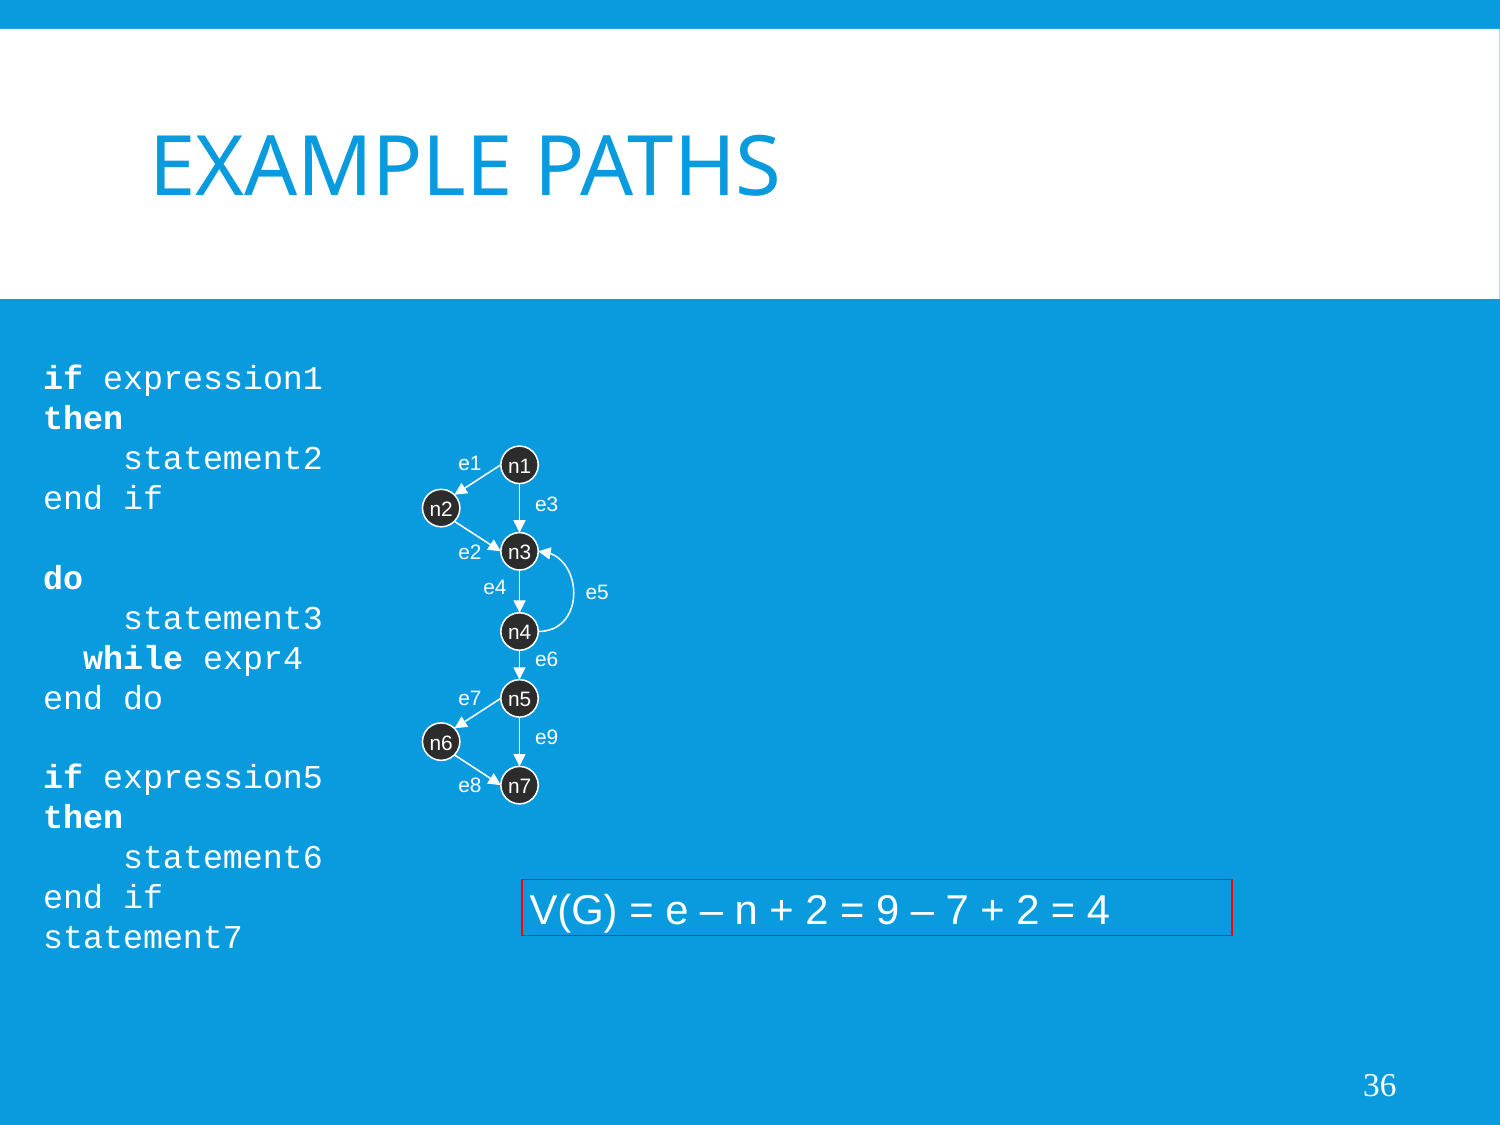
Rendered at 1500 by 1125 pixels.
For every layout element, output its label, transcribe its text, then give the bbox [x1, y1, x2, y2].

text_box n7 [502, 767, 539, 804]
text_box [454, 754, 501, 786]
text_box n2 [422, 489, 460, 527]
text_box e3 [535, 490, 559, 516]
text_box if expression1 then statement2 end if do statement3 while expr4 end do if expression5 then statement6 end if statement7 [41, 356, 369, 956]
text_box e1 [458, 449, 482, 460]
slide_number 36 [1355, 1053, 1473, 1114]
text_box e7 [458, 684, 482, 693]
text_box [454, 698, 501, 729]
text_box e5 [585, 578, 609, 604]
text_box n1 [501, 446, 539, 484]
text_box n3 [502, 533, 539, 570]
text_box V(G) = e – n + 2 = 9 – 7 + 2 = 4 [522, 879, 1232, 936]
text_box n6 [422, 722, 460, 761]
text_box e2 [458, 560, 482, 564]
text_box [454, 521, 501, 552]
text_box n5 [501, 680, 539, 717]
title Example Paths [112, 46, 1388, 294]
text_box e4 [483, 573, 507, 599]
text_box n4 [500, 614, 538, 650]
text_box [454, 464, 501, 495]
text_box e6 [535, 645, 559, 671]
text_box e9 [535, 723, 559, 749]
